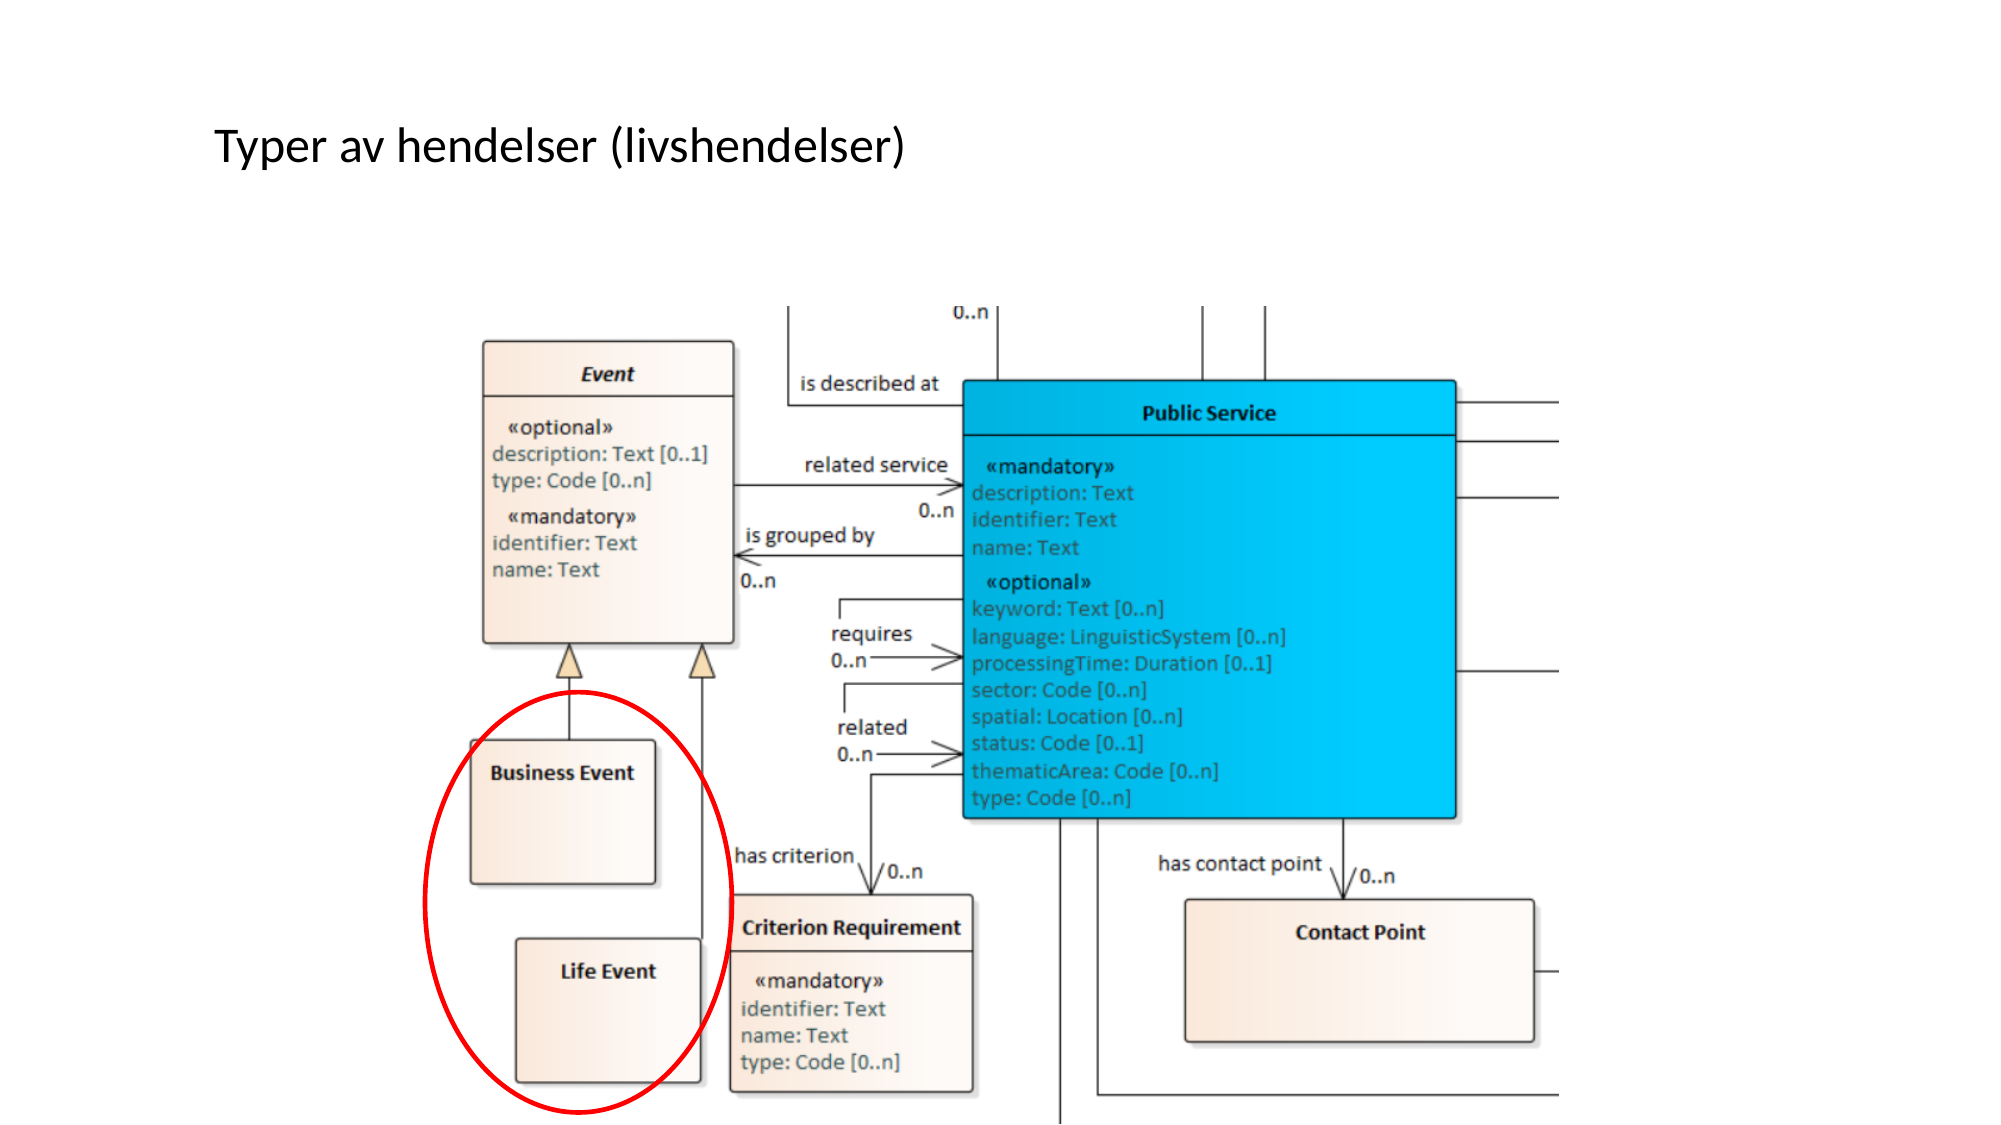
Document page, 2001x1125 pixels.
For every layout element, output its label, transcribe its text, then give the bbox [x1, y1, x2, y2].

text_box [423, 805, 441, 999]
picture [441, 306, 1559, 1124]
text_box Typer av hendelser (livshendelser) [200, 104, 1825, 180]
